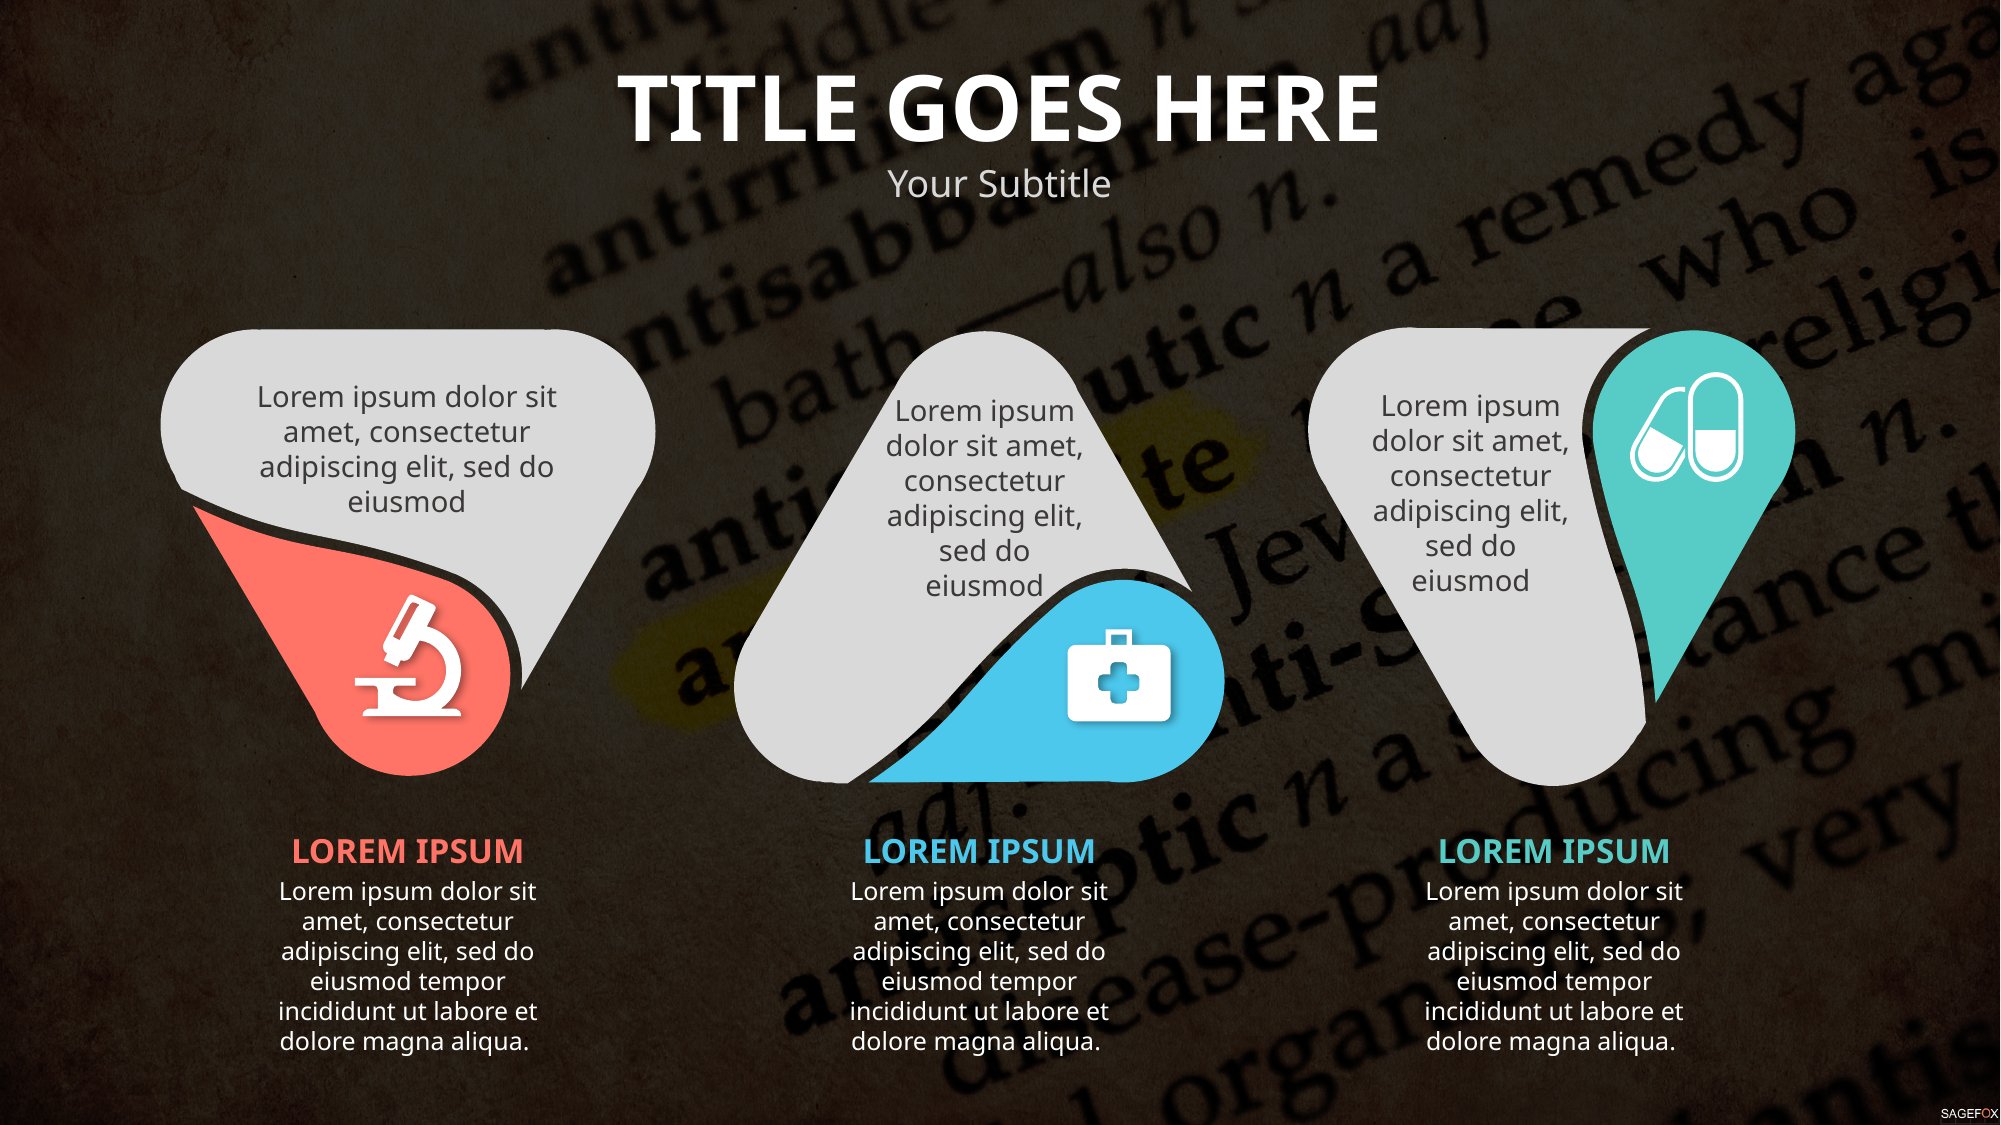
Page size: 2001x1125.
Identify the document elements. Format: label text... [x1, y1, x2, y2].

text_box [1591, 329, 1797, 707]
picture [0, 0, 2001, 1125]
text_box LOREM IPSUM Lorem ipsum dolor sit amet, consectetur adipiscing elit, sed do eiusmod tempor incididunt ut labore et dolore magna aliqua. [237, 823, 579, 1063]
text_box [1067, 629, 1171, 722]
text_box [159, 328, 657, 691]
text_box [1307, 326, 1651, 533]
text_box TITLE GOES HERE Your Subtitle [548, 42, 1452, 322]
text_box Lorem ipsum dolor sit amet, consectetur adipiscing elit, sed do eiusmod [865, 385, 1105, 610]
text_box [733, 435, 1037, 785]
text_box [1392, 481, 1647, 787]
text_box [1626, 371, 1744, 486]
text_box LOREM IPSUM Lorem ipsum dolor sit amet, consectetur adipiscing elit, sed do eiusmod tempor incididunt ut labore et dolore magna aliqua. [809, 823, 1150, 1063]
text_box [190, 503, 512, 777]
text_box [354, 594, 462, 717]
text_box LOREM IPSUM Lorem ipsum dolor sit amet, consectetur adipiscing elit, sed do eiusmod tempor incididunt ut labore et dolore magna aliqua. [1384, 823, 1725, 1063]
text_box Lorem ipsum dolor sit amet, consectetur adipiscing elit, sed do eiusmod [1351, 379, 1591, 605]
text_box [894, 330, 1077, 385]
text_box Lorem ipsum dolor sit amet, consectetur adipiscing elit, sed do eiusmod [213, 371, 602, 526]
text_box [864, 578, 1226, 784]
text_box [1105, 436, 1194, 593]
